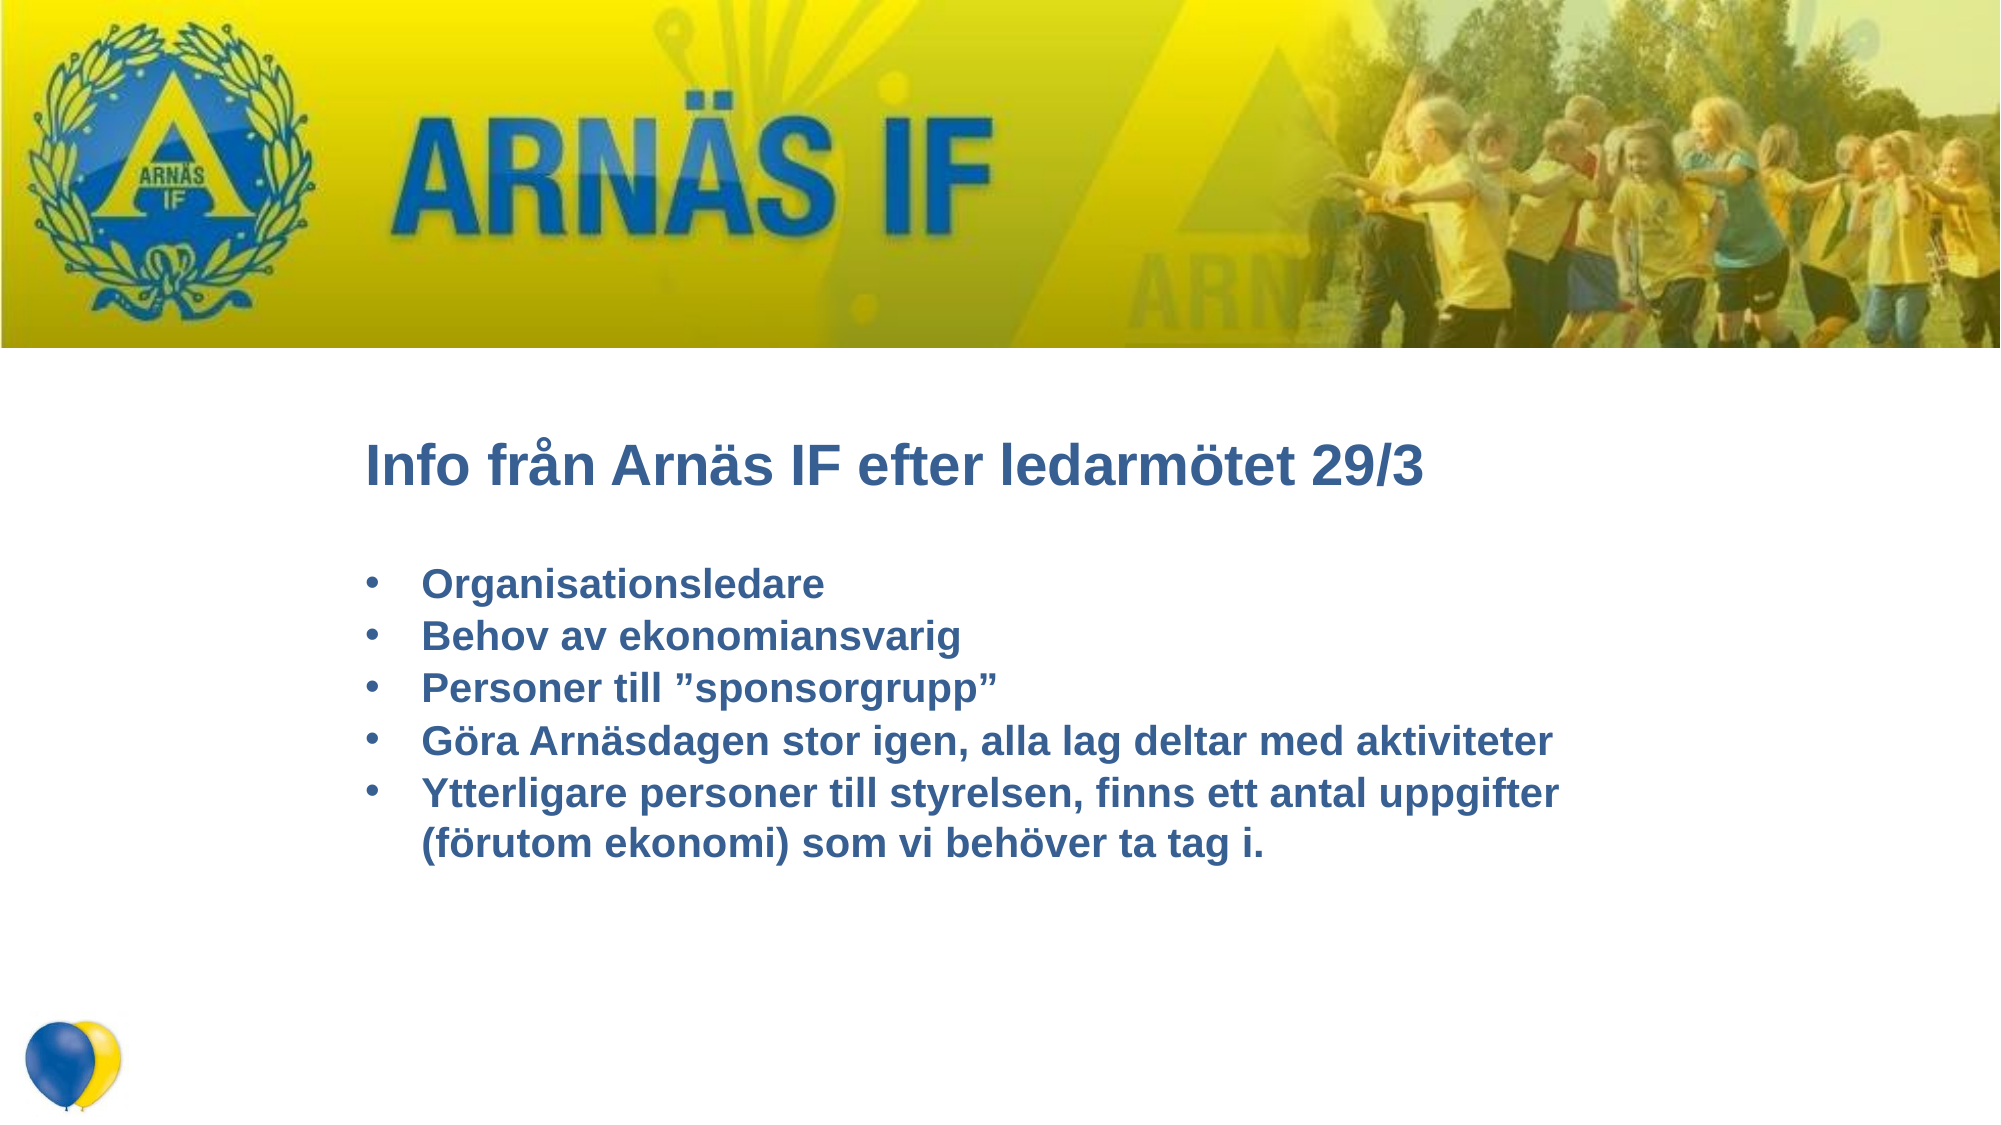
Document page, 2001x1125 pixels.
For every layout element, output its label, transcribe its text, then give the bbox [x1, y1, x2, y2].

title Info från Arnäs IF efter ledarmötet 29/3 [150, 362, 1655, 615]
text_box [0, 0, 2000, 348]
picture [19, 1010, 129, 1118]
text_box Organisationsledare Behov av ekonomiansvarig Personer till ”sponsorgrupp” Göra Arnäsdagen stor igen, alla lag deltar med aktiviteter Ytterligare personer till styrelsen, finns ett antal uppgifter (förutom ekonomi) som vi behöver ta tag i. [363, 554, 1589, 903]
